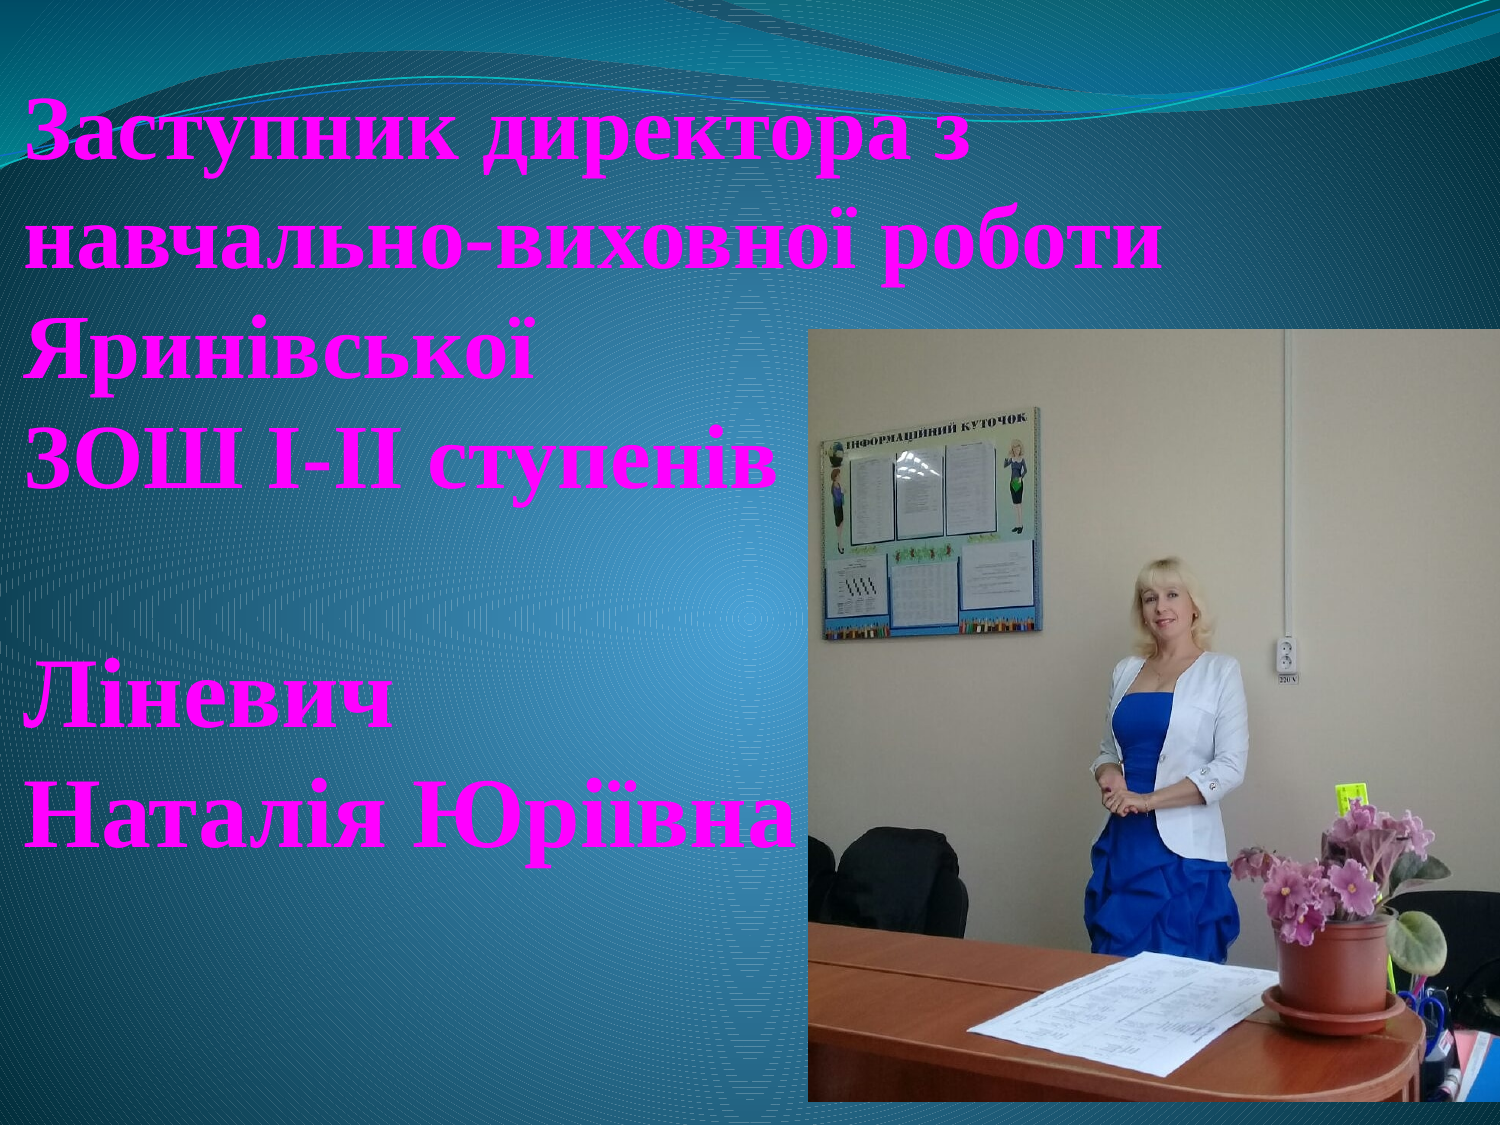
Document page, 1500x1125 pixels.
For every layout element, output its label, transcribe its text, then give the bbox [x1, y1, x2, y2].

picture [808, 329, 1500, 1102]
title Заступник директора з навчально-виховної роботи Яринівської ЗОШ І-ІІ ступенів Ліневич Наталія Юріївна [23, 222, 1465, 868]
